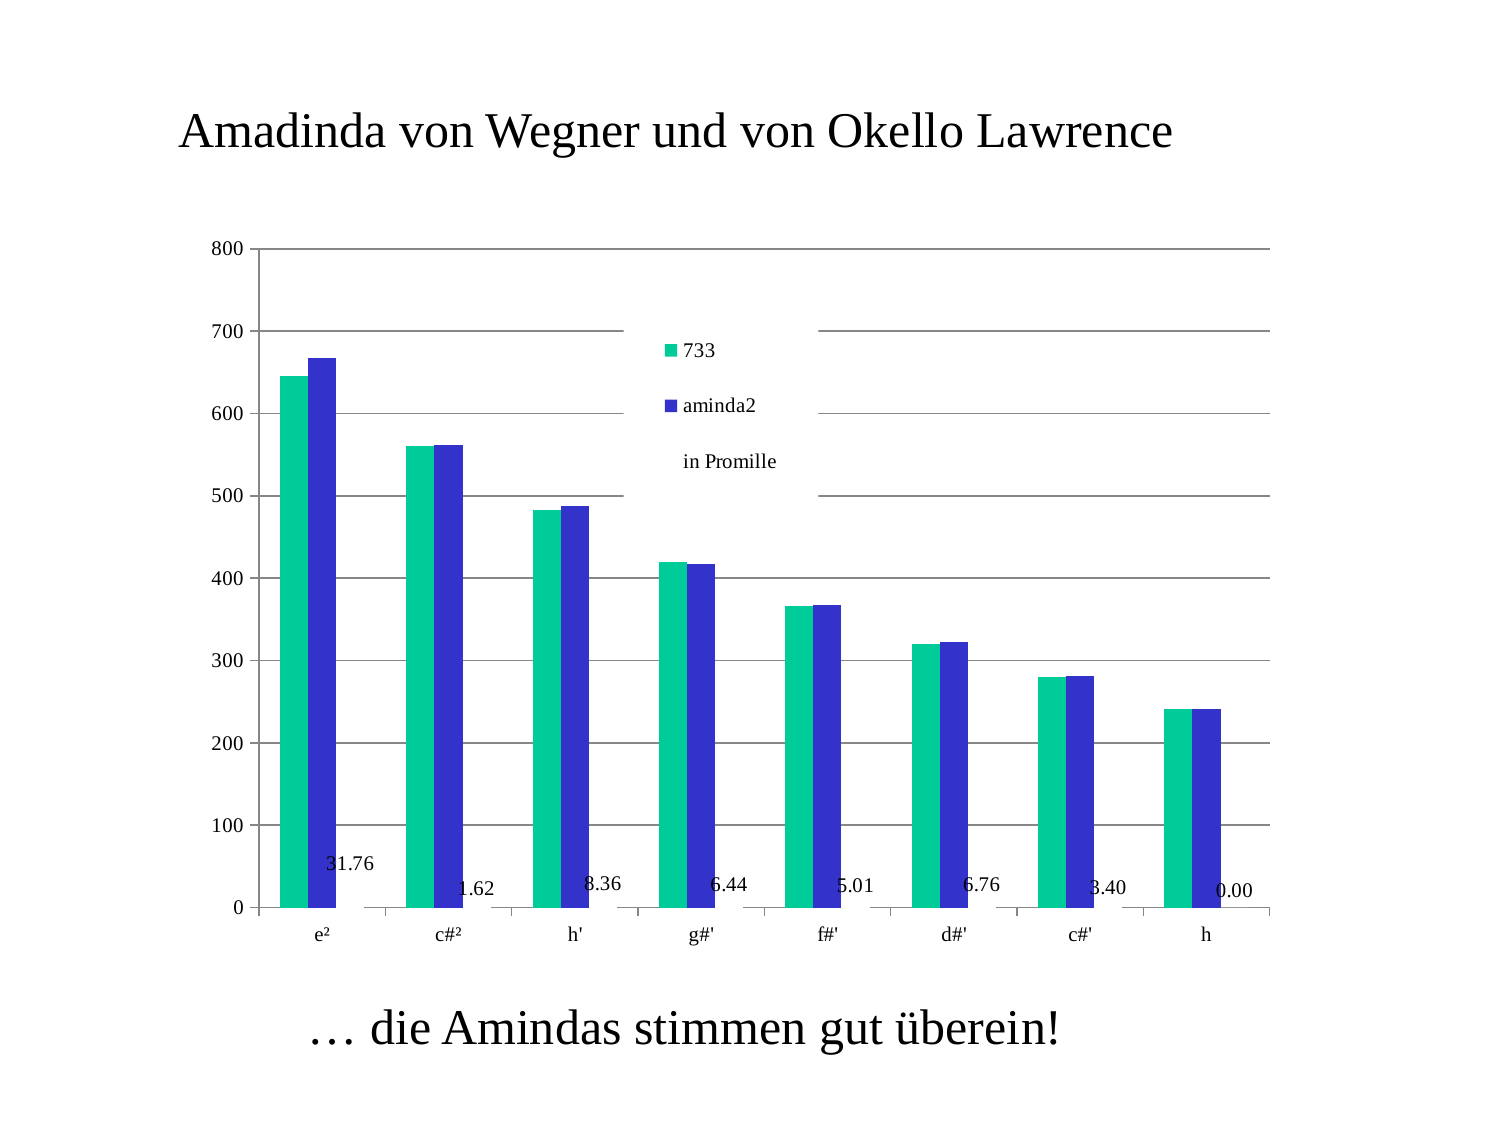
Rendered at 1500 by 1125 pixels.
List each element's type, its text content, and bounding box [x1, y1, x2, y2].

chart [159, 207, 1318, 1000]
text_box … die Amindas stimmen gut überein! [292, 1008, 1079, 1063]
text_box Amadinda von Wegner und von Okello Lawrence [163, 89, 1202, 165]
